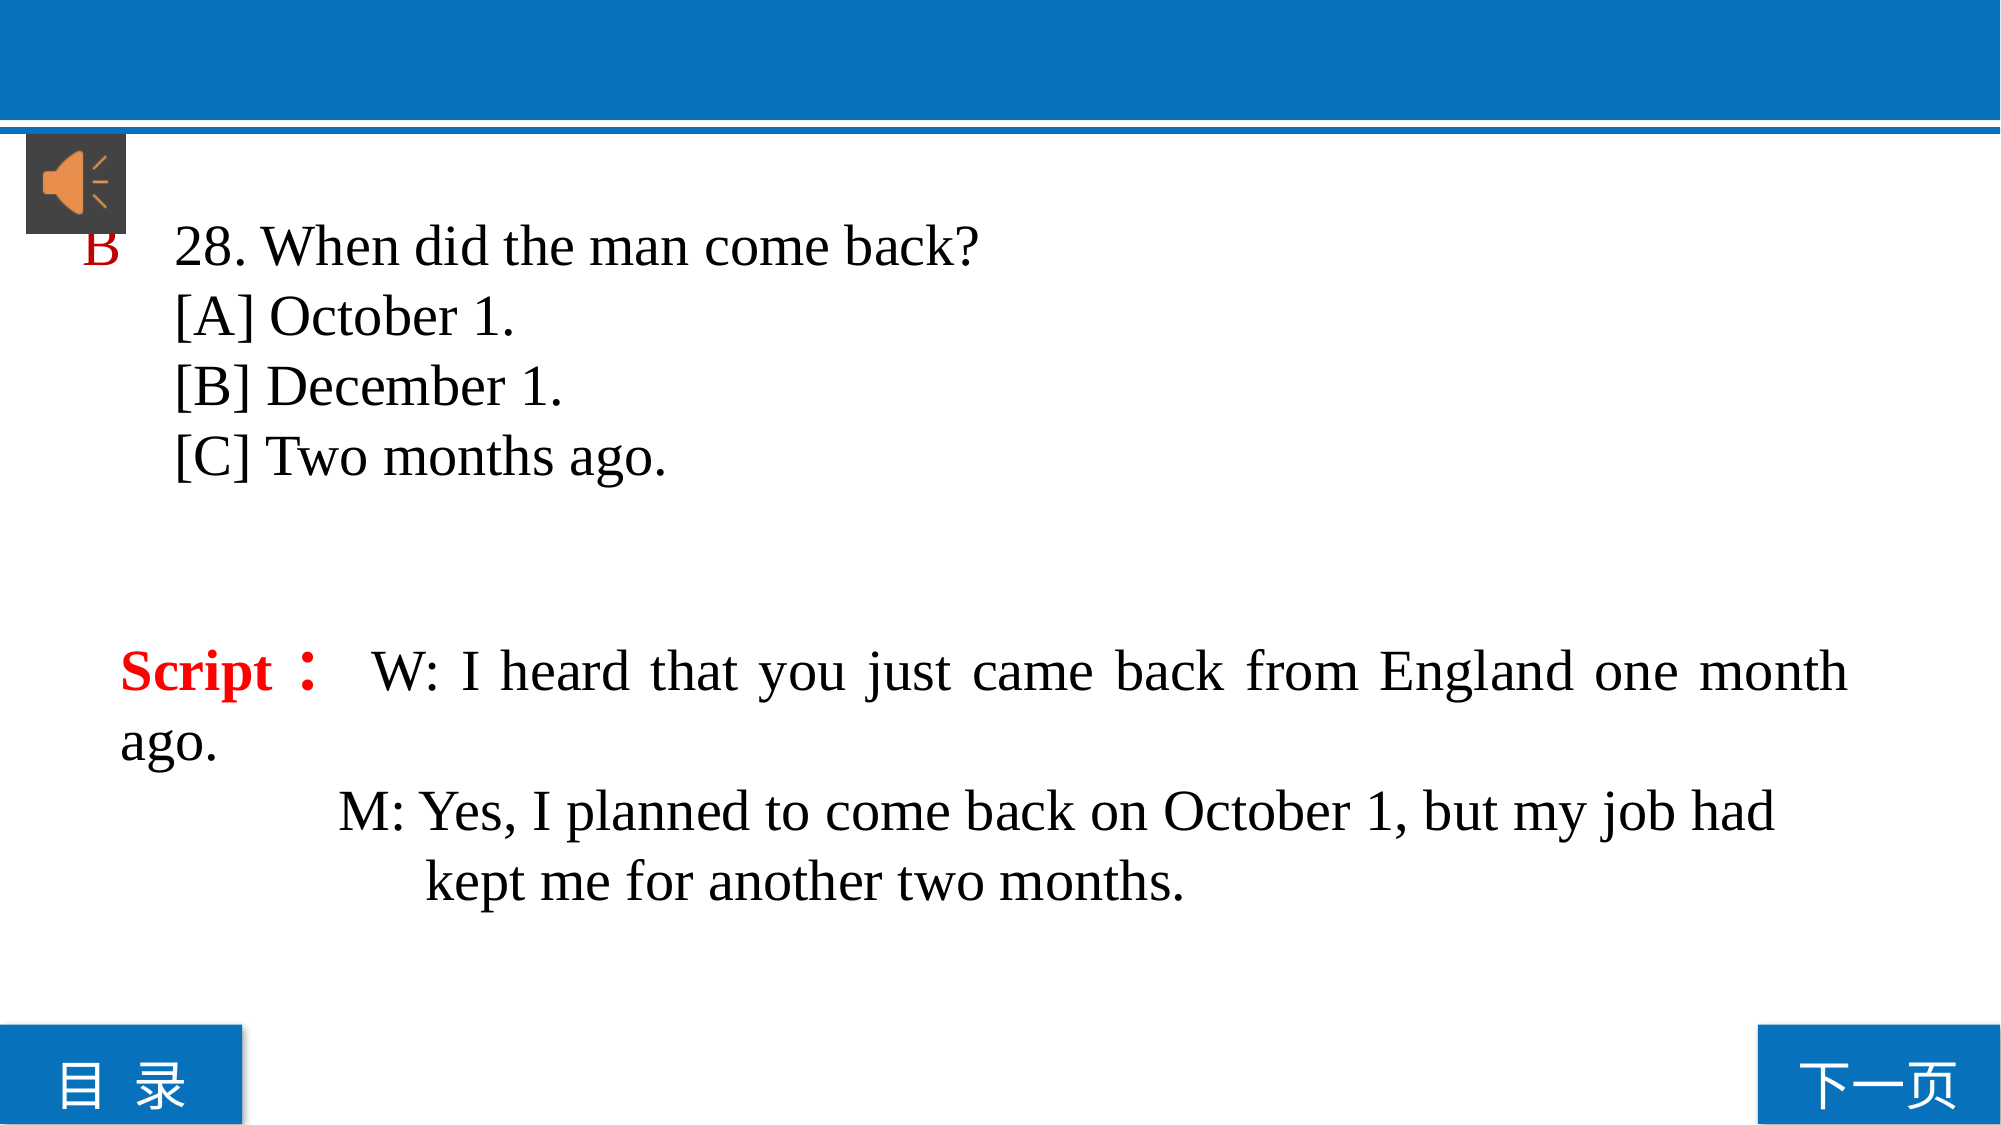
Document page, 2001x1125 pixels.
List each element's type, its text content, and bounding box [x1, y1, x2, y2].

text_box Script：W: I heard that you just came back from England one month ago. M: Yes, I planned to come back on October 1, but my job had kept me for another two months. [106, 624, 1865, 920]
text_box 28. When did the man come back? [A] October 1. [B] December 1. [C] Two months ago. [159, 200, 1768, 495]
text_box B [35, 200, 169, 285]
picture [25, 133, 127, 236]
